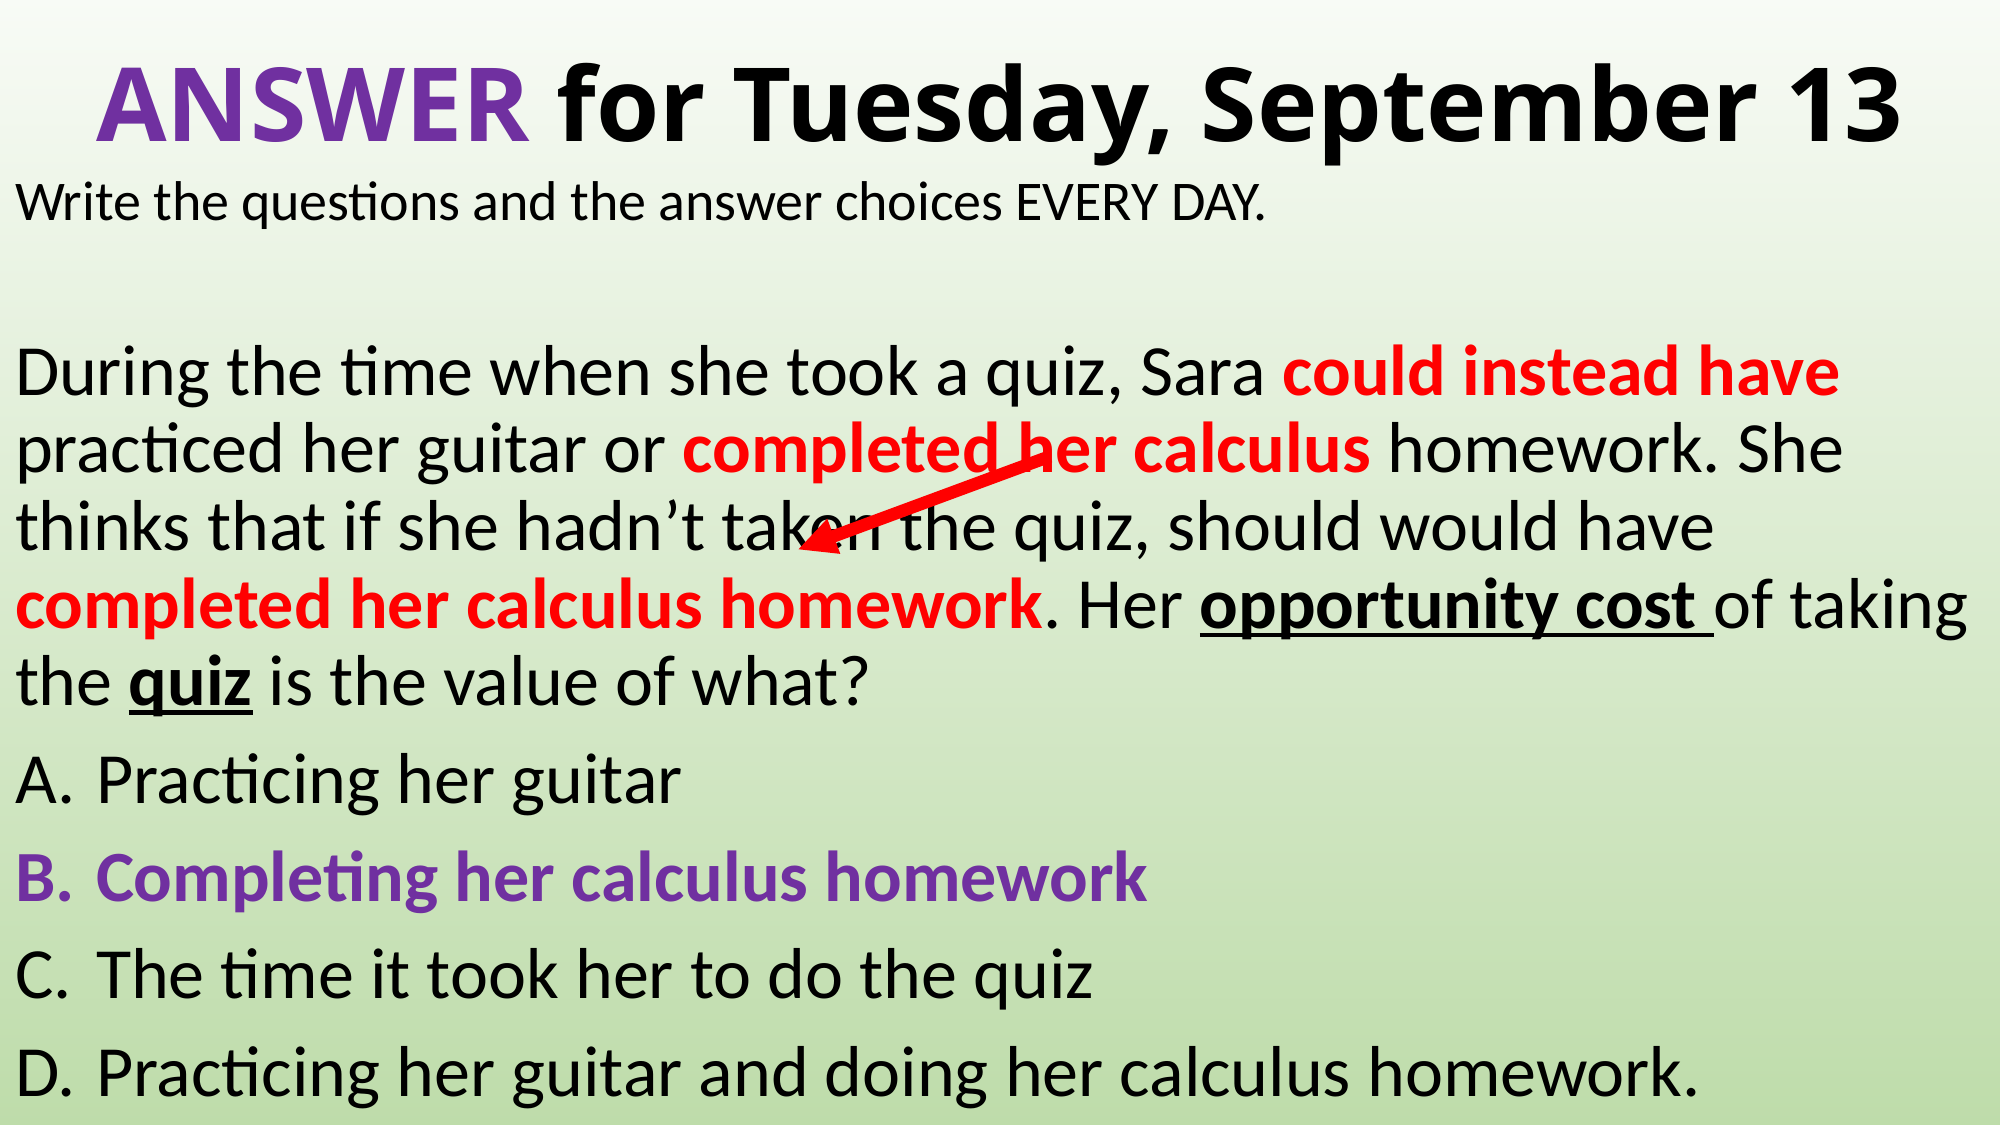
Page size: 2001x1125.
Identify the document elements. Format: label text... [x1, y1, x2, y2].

list Write the questions and the answer choices EVERY DAY. During the time when she took a quiz, Sara could instead have practiced her guitar or completed her calculus homework. She thinks that if she hadn’t taken the quiz, should would have completed her calculus homework. Her opportunity cost of taking the quiz is the value of what? Practicing her guitar Completing her calculus homework The time it took her to do the quiz Practicing her guitar and doing her calculus homework. [0, 164, 2000, 1125]
title ANSWER for Tuesday, September 13 [0, 0, 2000, 164]
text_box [798, 456, 1050, 550]
